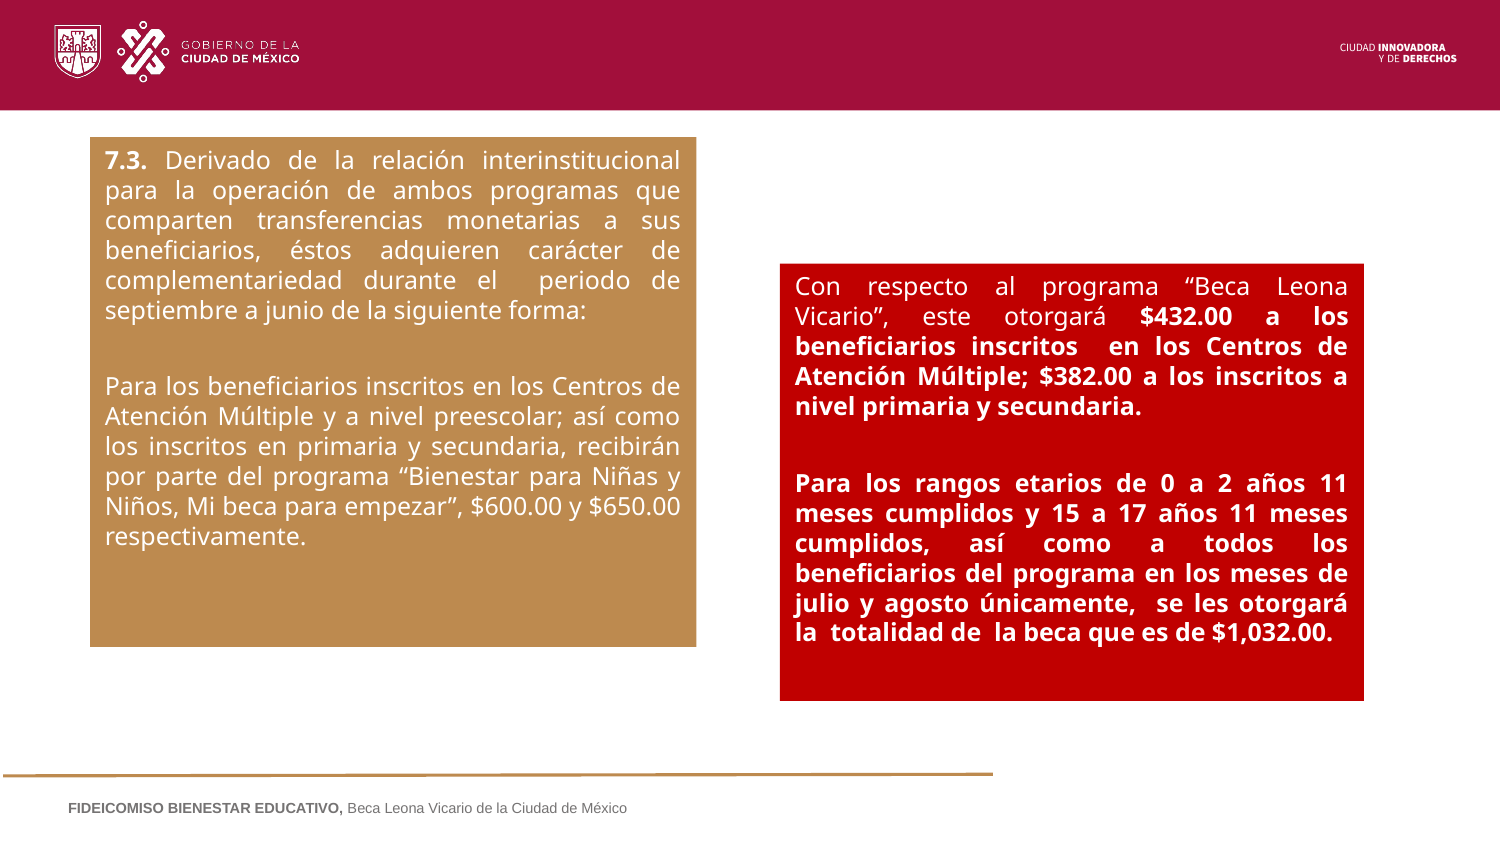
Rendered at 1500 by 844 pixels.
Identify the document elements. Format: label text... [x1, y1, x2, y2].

picture [1337, 39, 1461, 67]
text_box FIDEICOMISO BIENESTAR EDUCATIVO, Beca Leona Vicario de la Ciudad de México [53, 785, 1338, 827]
text_box [0, 0, 1500, 111]
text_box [2, 773, 994, 777]
picture [39, 10, 318, 91]
text_box 7.3. Derivado de la relación interinstitucional para la operación de ambos programas que comparten transferencias monetarias a sus beneficiarios, éstos adquieren carácter de complementariedad durante el periodo de septiembre a junio de la siguiente forma: Para los beneficiarios inscritos en los Centros de Atención Múltiple y a nivel preescolar; así como los inscritos en primaria y secundaria, recibirán por parte del programa “Bienestar para Niñas y Niños, Mi beca para empezar”, $600.00 y $650.00 respectivamente. [90, 137, 697, 647]
text_box Con respecto al programa “Beca Leona Vicario”, este otorgará $432.00 a los beneficiarios inscritos en los Centros de Atención Múltiple; $382.00 a los inscritos a nivel primaria y secundaria. Para los rangos etarios de 0 a 2 años 11 meses cumplidos y 15 a 17 años 11 meses cumplidos, así como a todos los beneficiarios del programa en los meses de julio y agosto únicamente, se les otorgará la totalidad de la beca que es de $1,032.00. [779, 263, 1364, 701]
